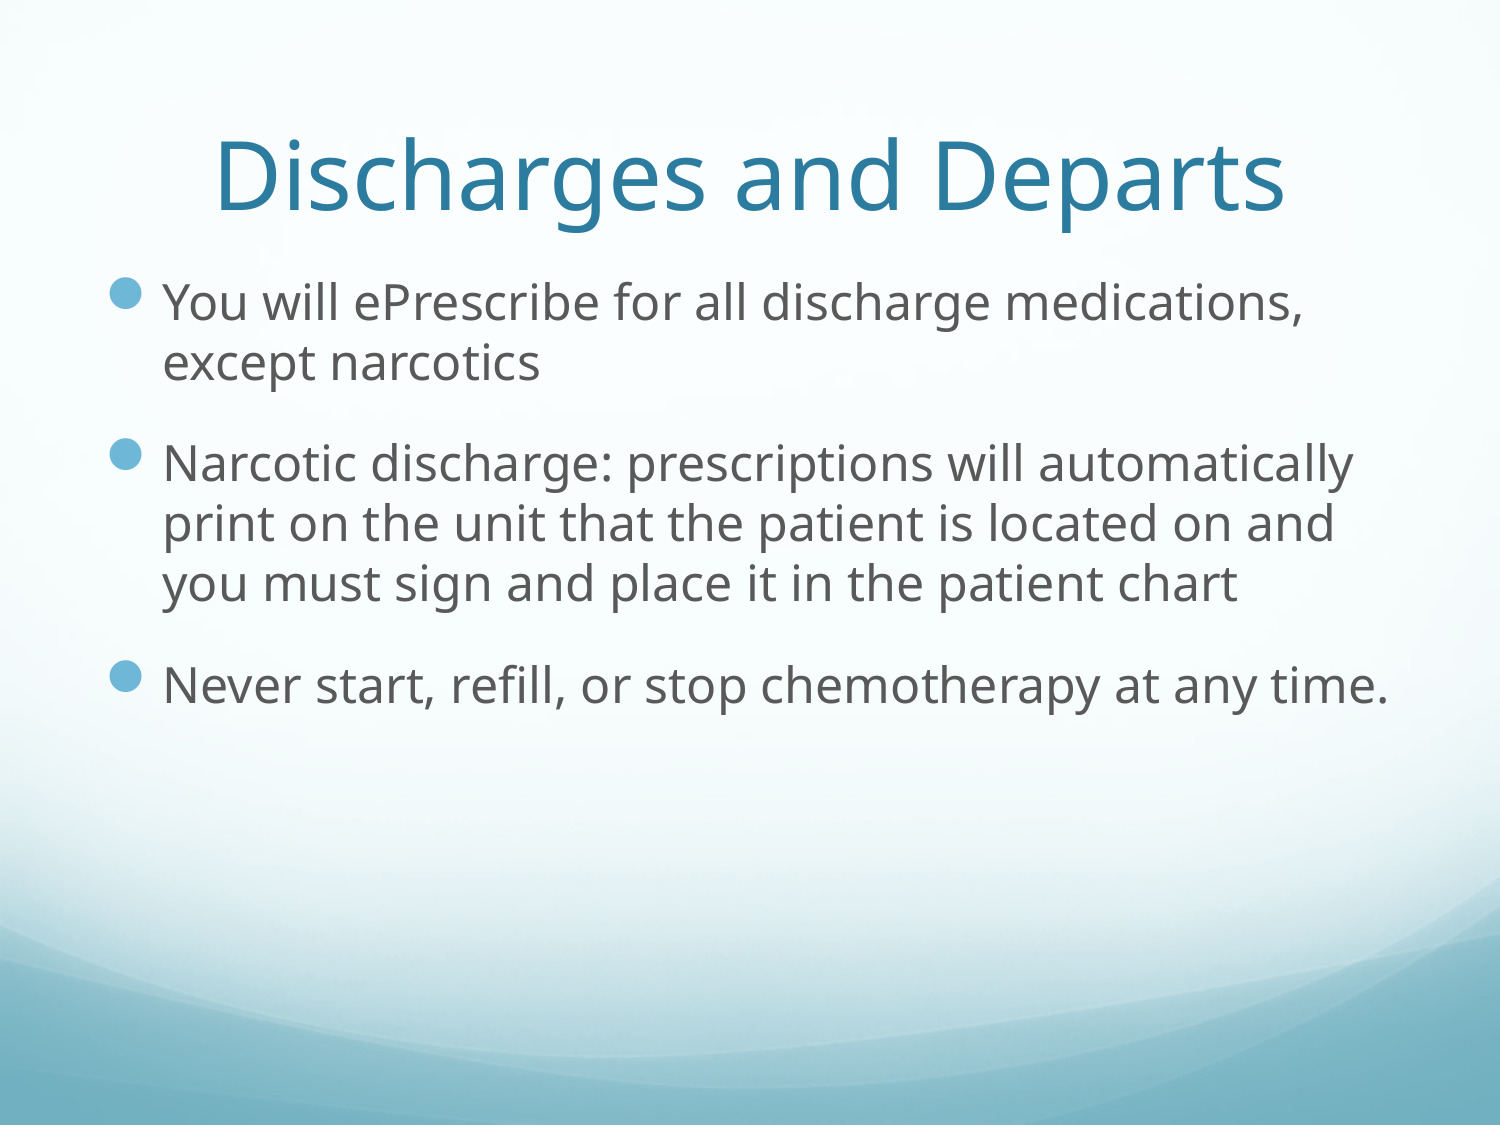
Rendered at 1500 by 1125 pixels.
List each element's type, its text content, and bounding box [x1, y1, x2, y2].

title Discharges and Departs [90, 17, 1410, 237]
list You will ePrescribe for all discharge medications, except narcotics Narcotic discharge: prescriptions will automatically print on the unit that the patient is located on and you must sign and place it in the patient chart Never start, refill, or stop chemotherapy at any time. [90, 262, 1410, 975]
